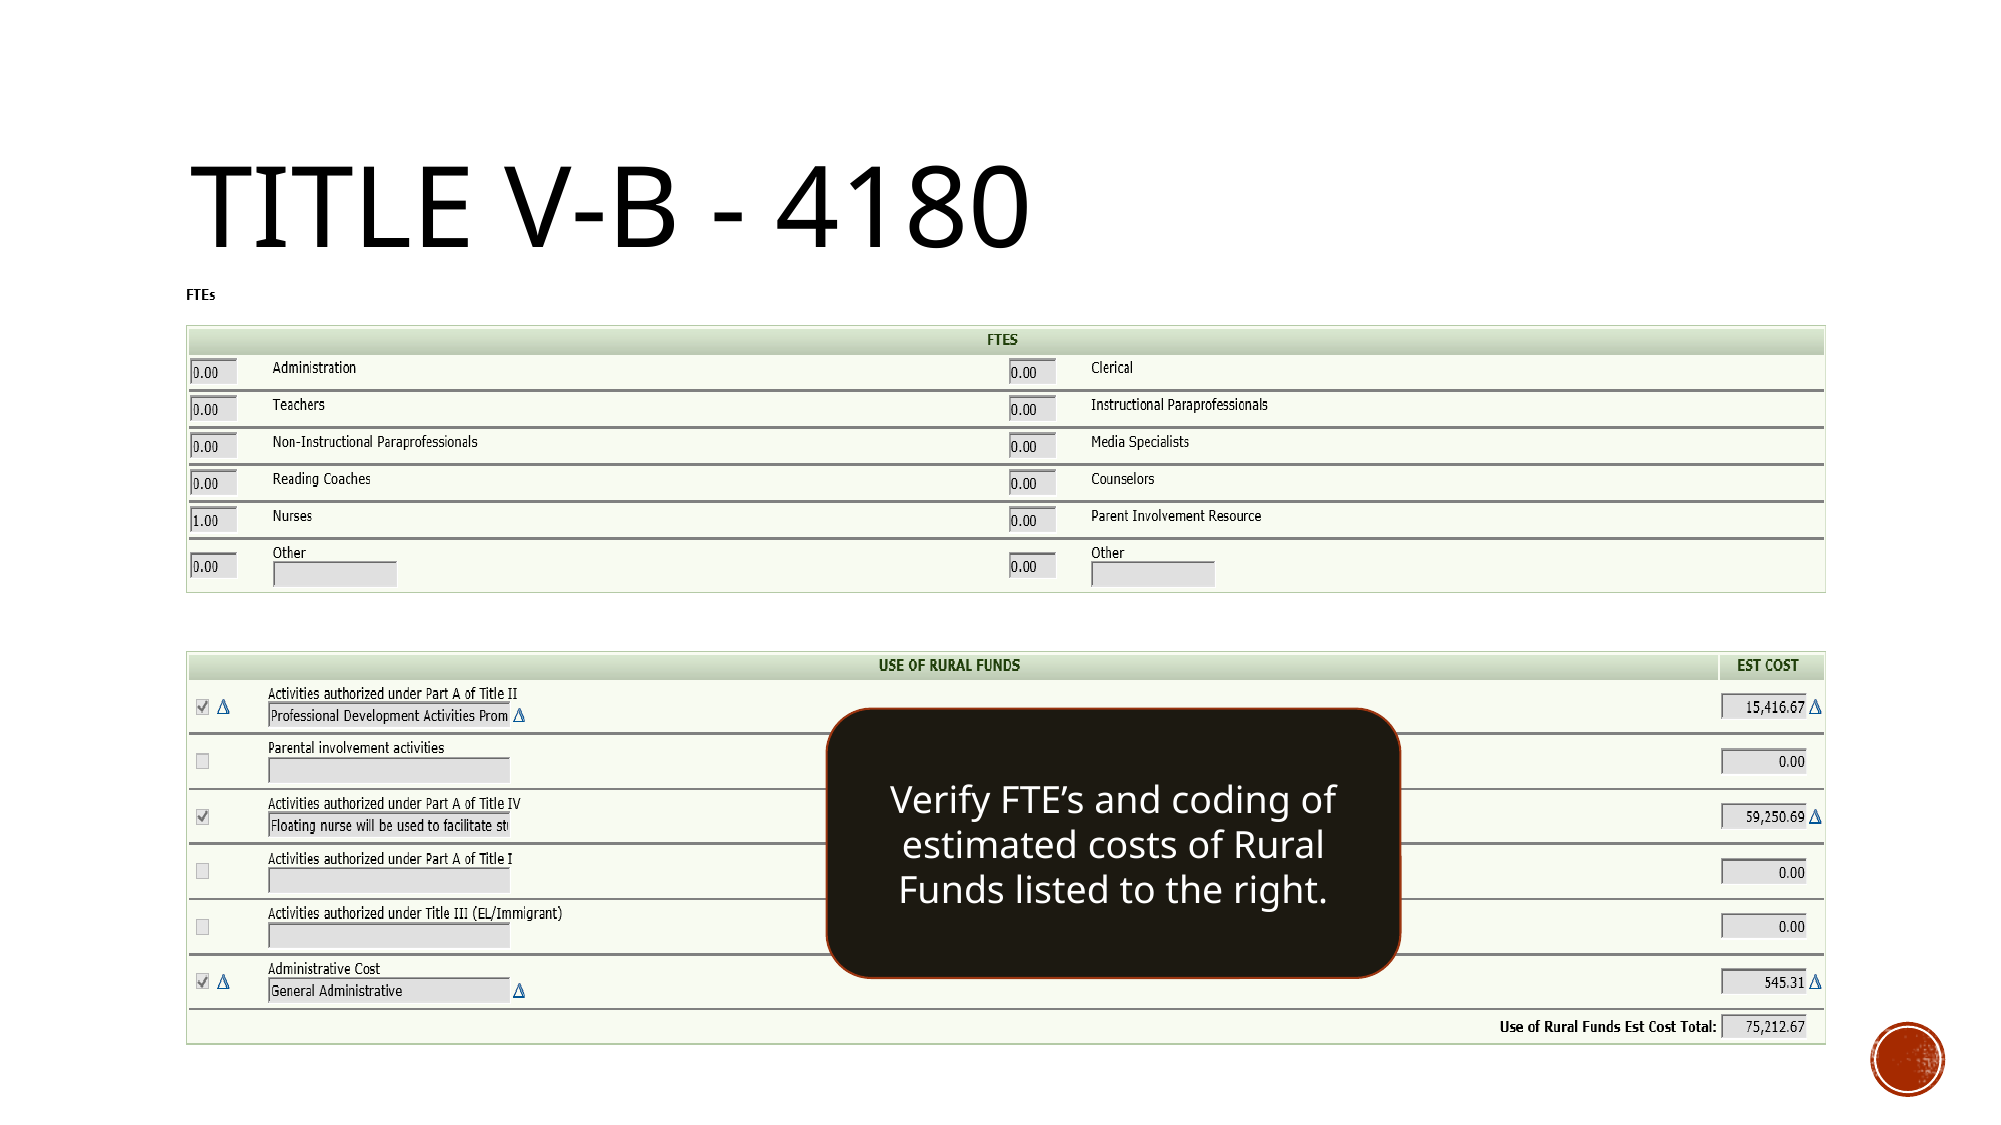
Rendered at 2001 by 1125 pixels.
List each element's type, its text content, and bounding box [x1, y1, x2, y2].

title Title V-B - 4180 [175, 79, 1826, 281]
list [176, 283, 1824, 1054]
